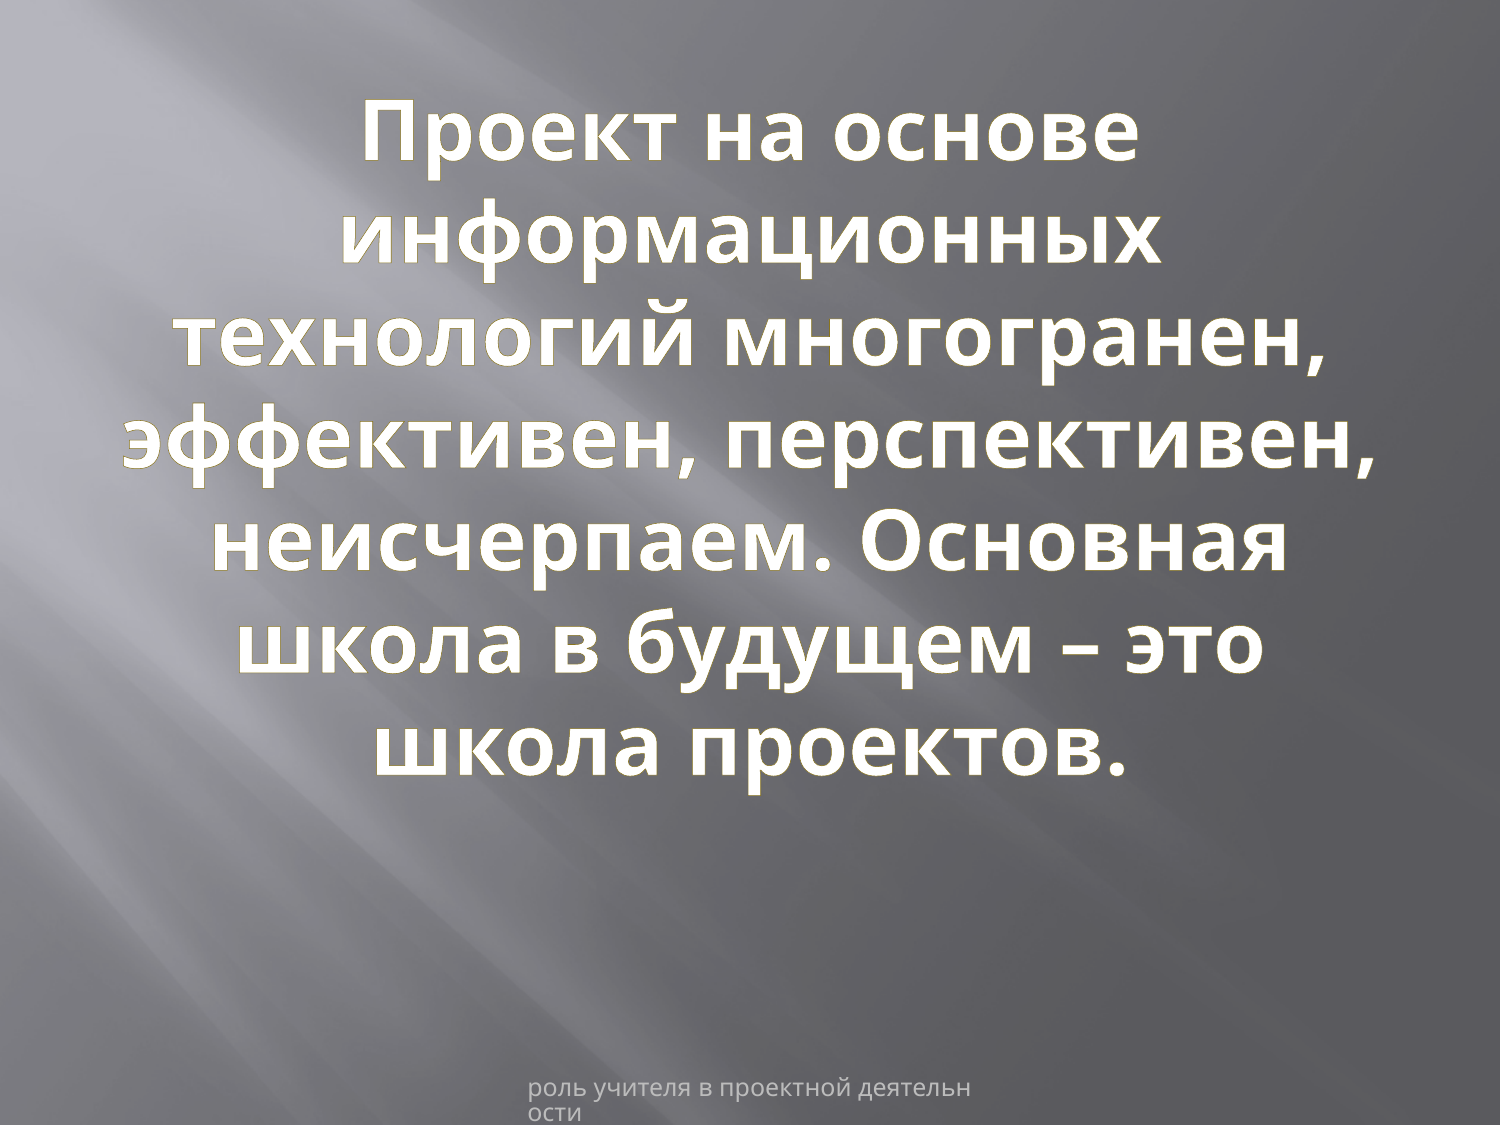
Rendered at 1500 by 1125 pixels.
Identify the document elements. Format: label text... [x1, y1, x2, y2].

title Проект на основе информационных технологий многогранен, эффективен, перспективен, неисчерпаем. Основная школа в будущем – это школа проектов. [75, 45, 1425, 823]
footer роль учителя в проектной деятельности [512, 1052, 988, 1113]
